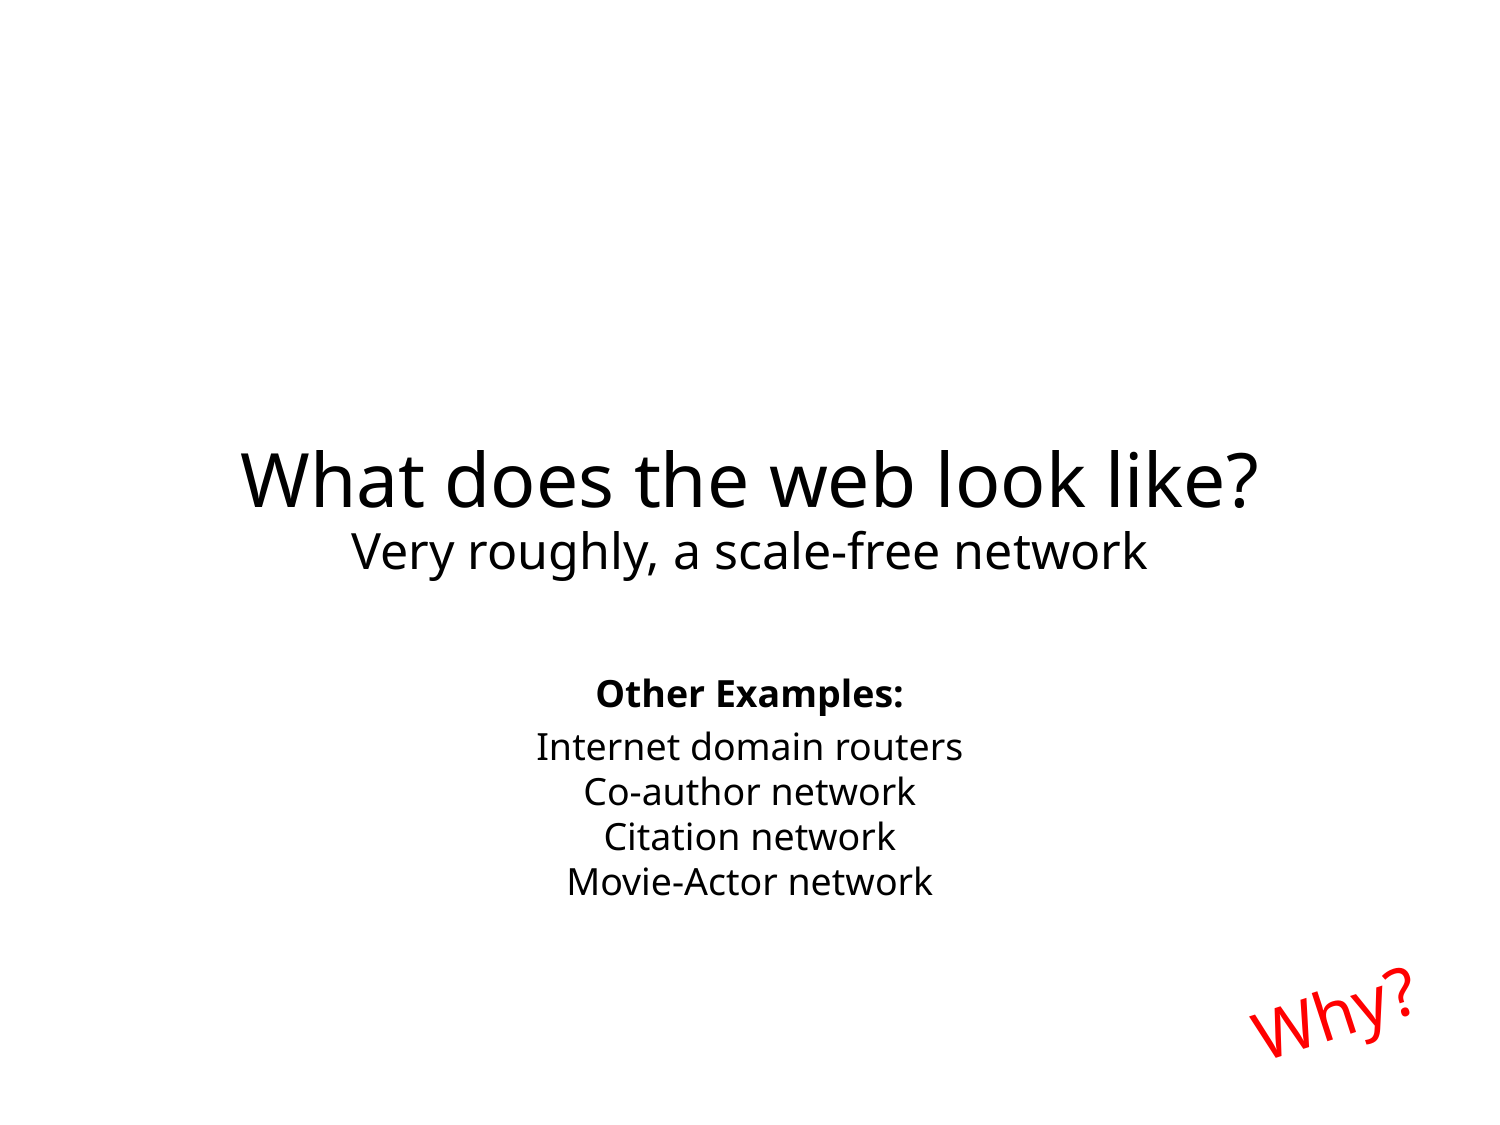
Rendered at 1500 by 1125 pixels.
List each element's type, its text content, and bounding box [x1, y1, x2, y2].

text_box Why? [1226, 935, 1444, 1087]
text_box What does the web look like? [0, 425, 1500, 512]
text_box Very roughly, a scale-free network [0, 512, 1500, 588]
text_box Other Examples: [0, 662, 1500, 723]
text_box Internet domain routers Co-author network Citation network Movie-Actor network [0, 723, 1500, 911]
